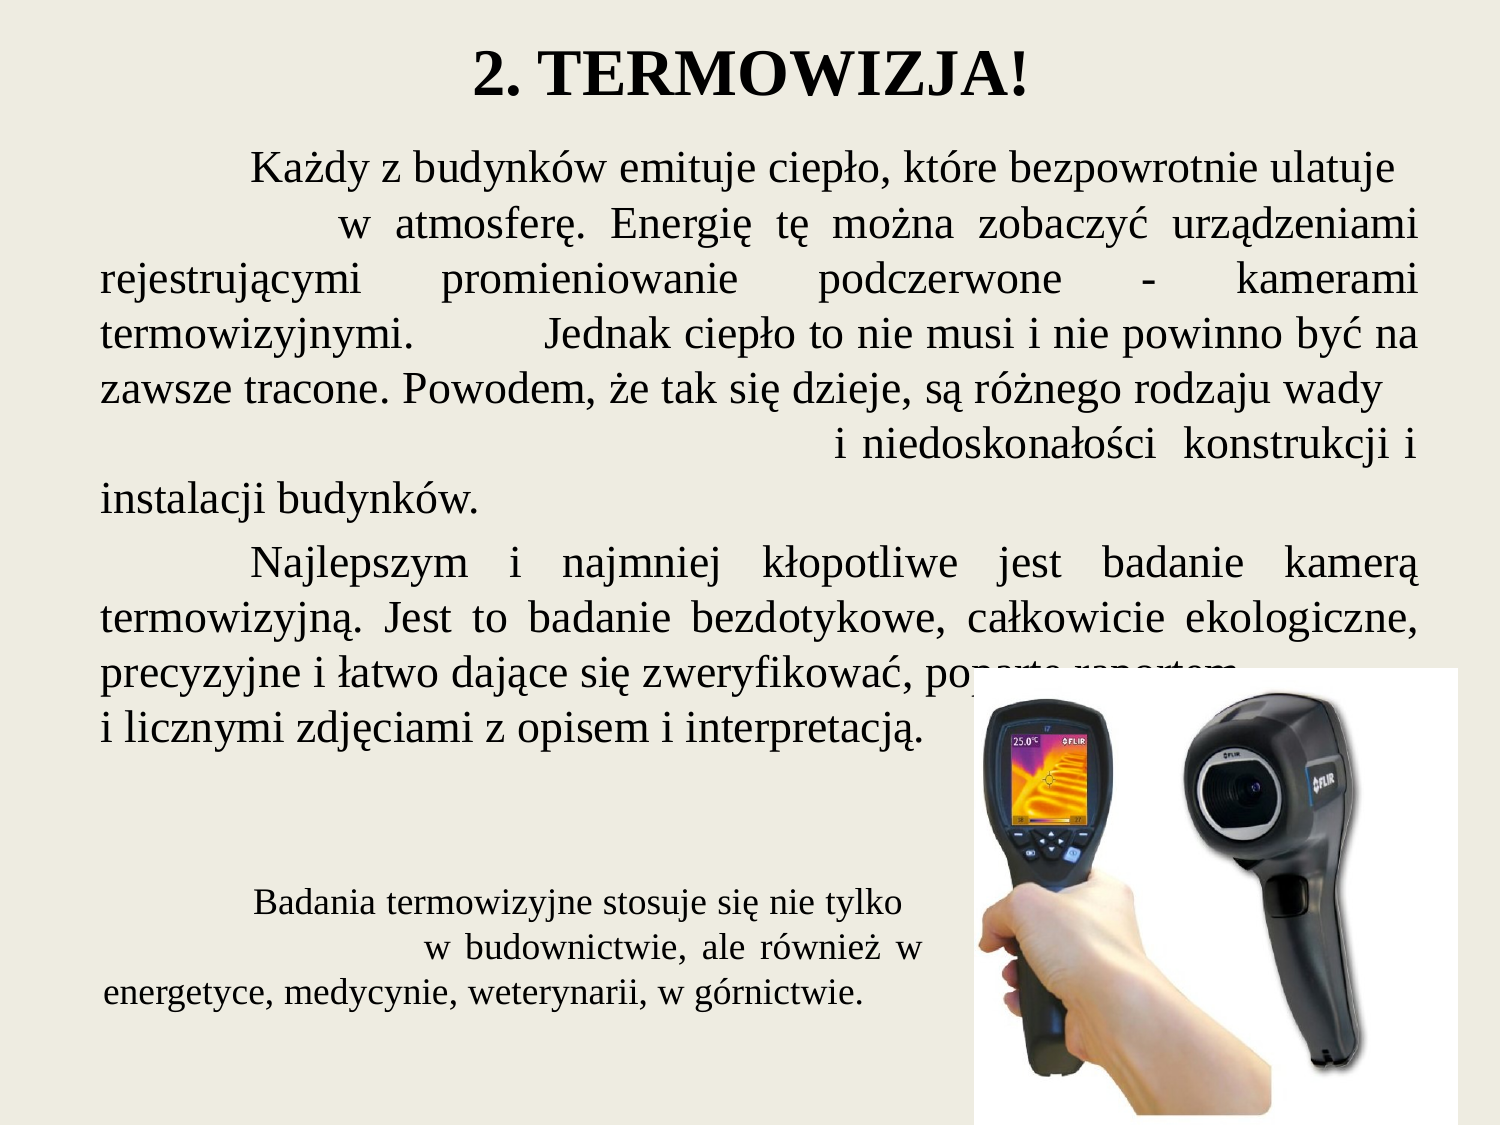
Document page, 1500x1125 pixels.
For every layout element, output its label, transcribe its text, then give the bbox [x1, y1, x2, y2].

text_box Badania termowizyjne stosuje się nie tylko w budownictwie, ale również w energetyce, medycynie, weterynarii, w górnictwie. [88, 869, 939, 1020]
list Każdy z budynków emituje ciepło, które bezpowrotnie ulatuje w atmosferę. Energię tę można zobaczyć urządzeniami rejestrującymi promieniowanie podczerwone - kamerami termowizyjnymi. Jednak ciepło to nie musi i nie powinno być na zawsze tracone. Powodem, że tak się dzieje, są różnego rodzaju wady i niedoskonałości konstrukcji i instalacji budynków. Najlepszym i najmniej kłopotliwe jest badanie kamerą termowizyjną. Jest to badanie bezdotykowe, całkowicie ekologiczne, precyzyjne i łatwo dające się zweryfikować, poparte raportem i licznymi zdjęciami z opisem i interpretacją. [29, 125, 1436, 868]
picture [974, 668, 1458, 1125]
title 2. TERMOWIZJA! [76, 0, 1427, 125]
